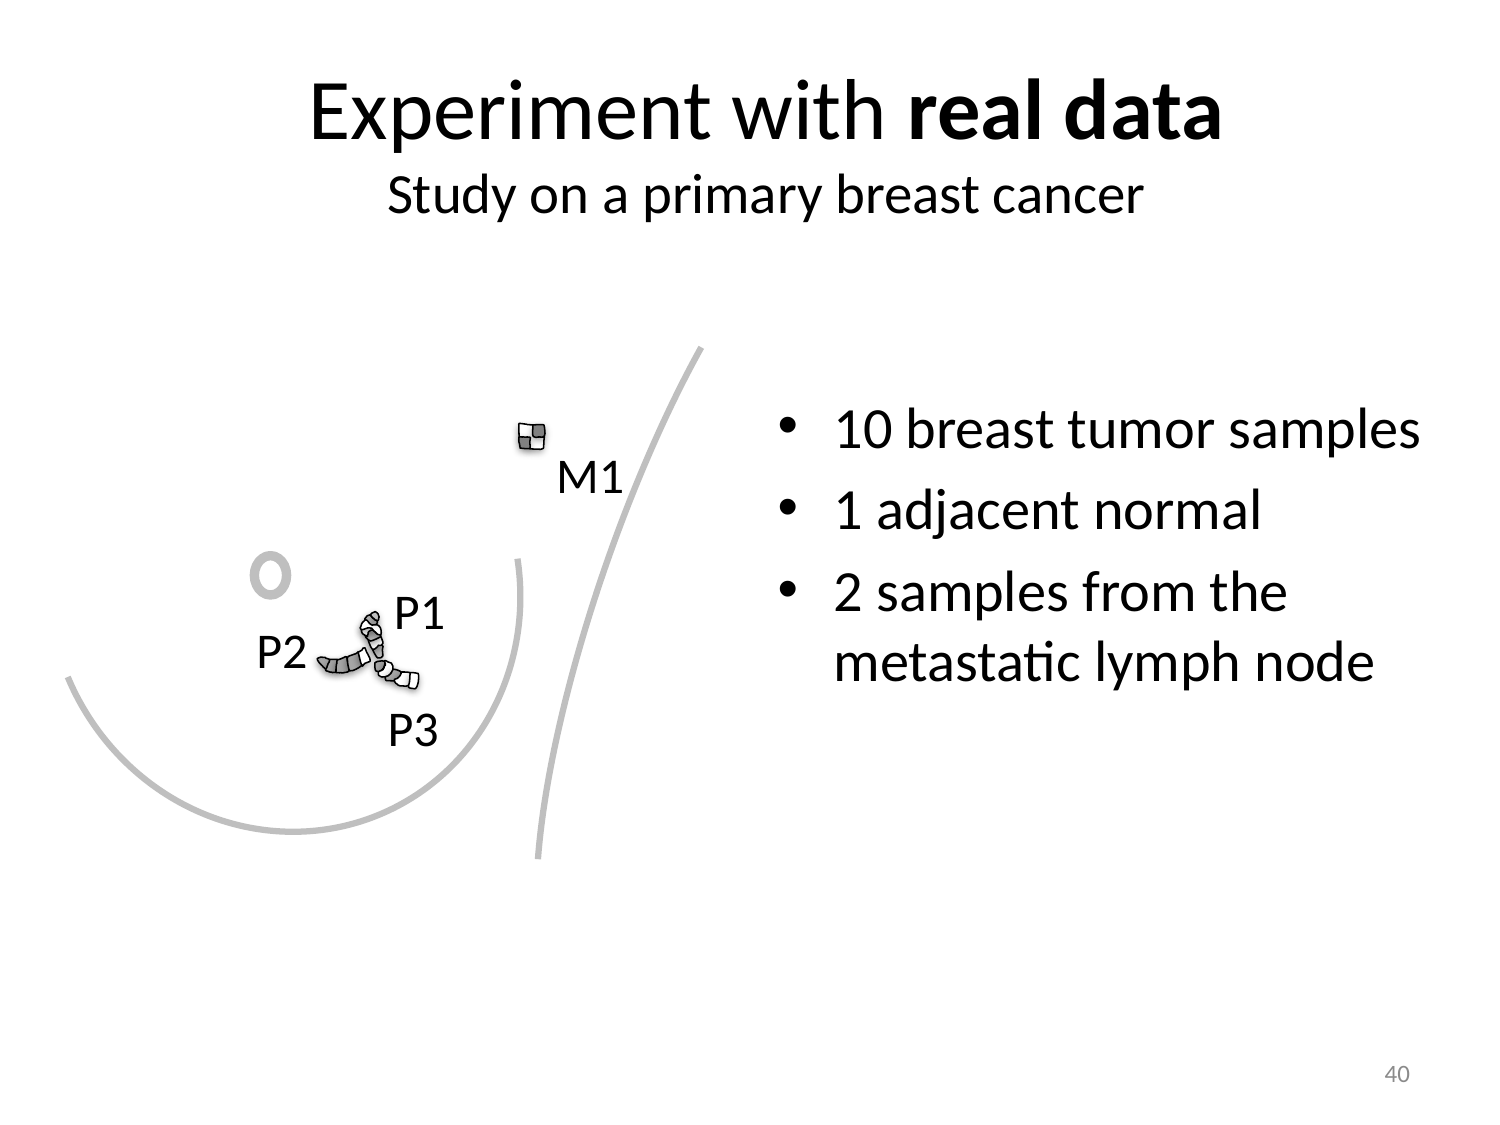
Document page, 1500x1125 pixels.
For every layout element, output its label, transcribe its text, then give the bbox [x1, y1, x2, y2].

list 10 breast tumor samples 1 adjacent normal 2 samples from the metastatic lymph node [810, 382, 1459, 909]
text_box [49, 185, 807, 1011]
slide_number 40 [1074, 1042, 1425, 1103]
title Experiment with real data Study on a primary breast cancer [75, 45, 1459, 233]
